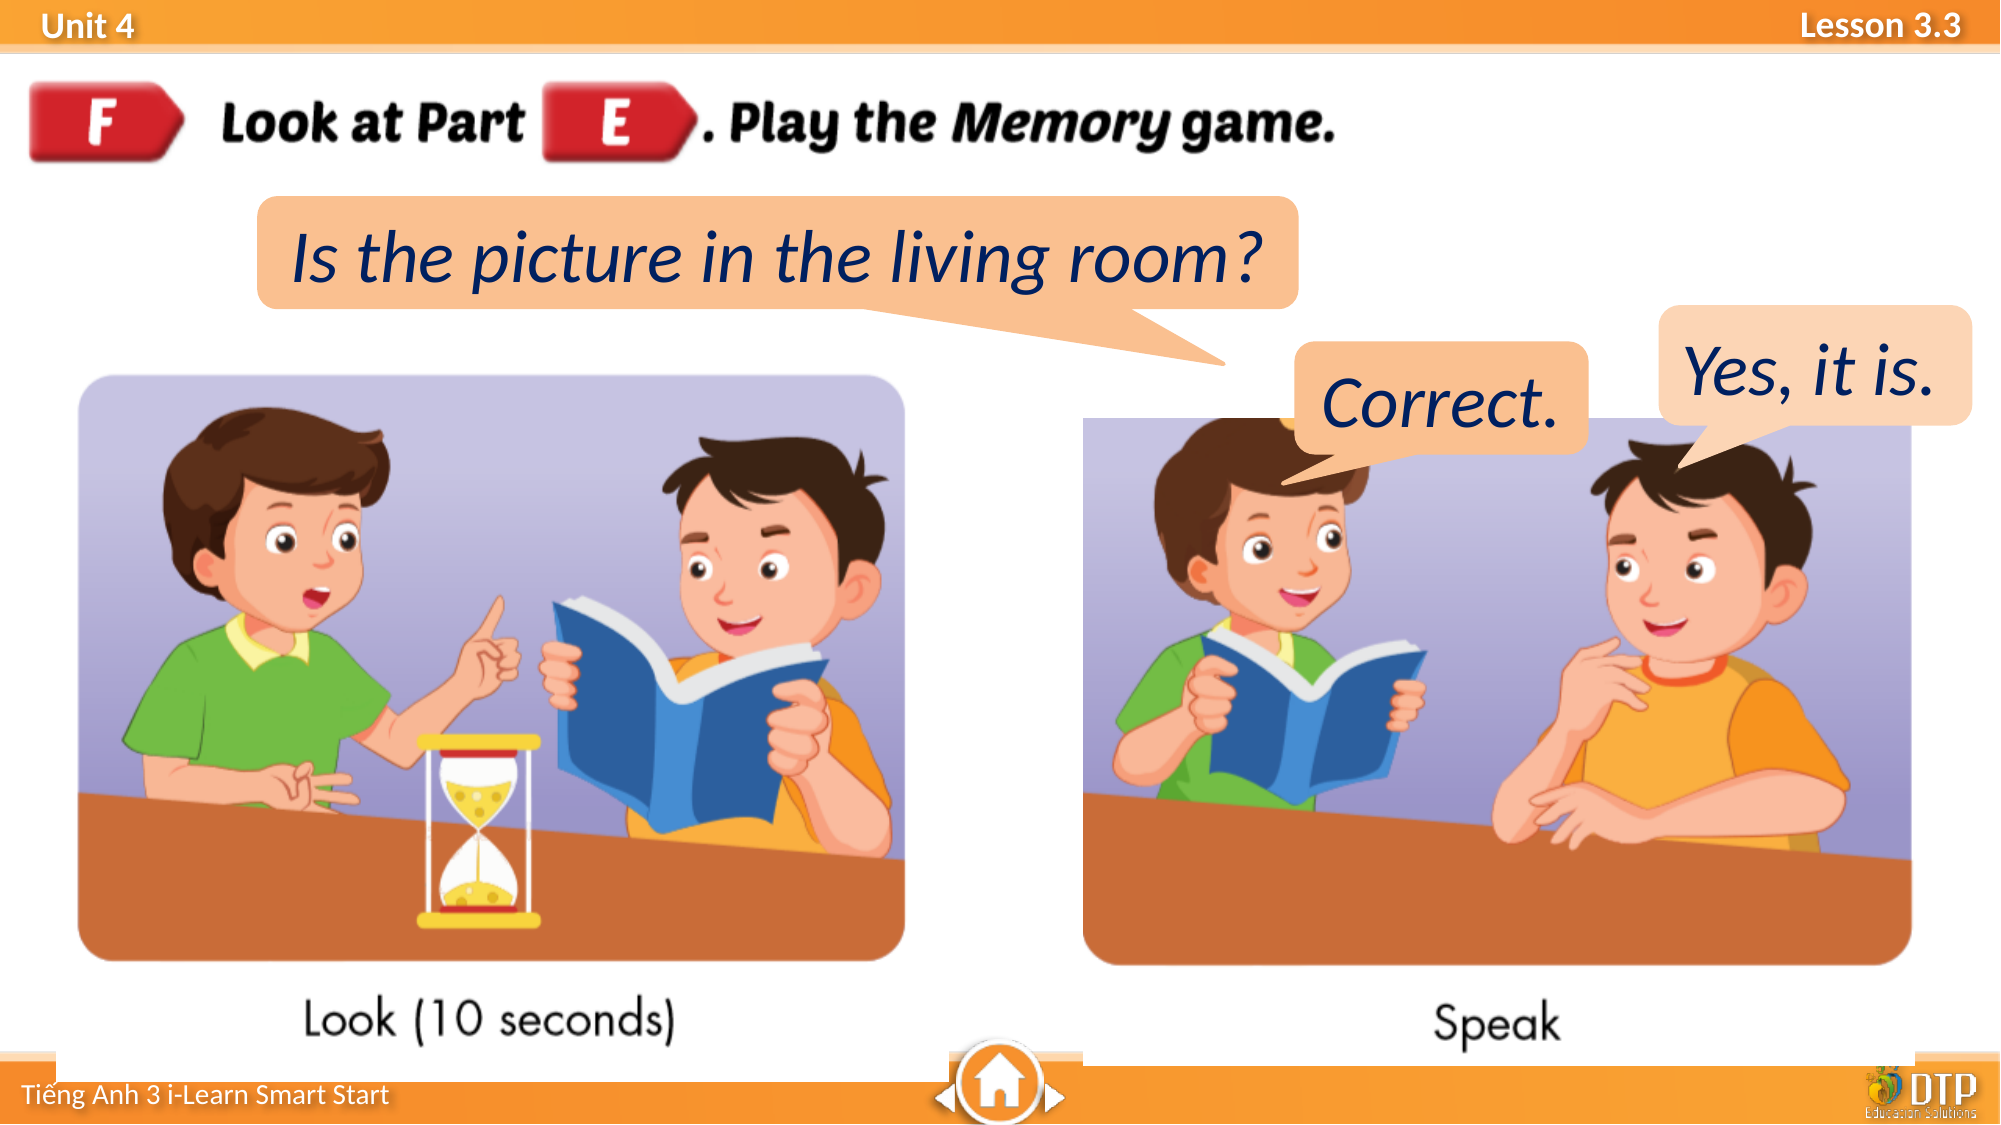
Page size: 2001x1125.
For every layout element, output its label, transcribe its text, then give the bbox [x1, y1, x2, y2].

text_box Correct. [1294, 341, 1589, 417]
text_box Yes, it is. [1658, 305, 1973, 426]
picture [0, 0, 2000, 1125]
text_box Is the picture in the living room? [257, 196, 1299, 367]
